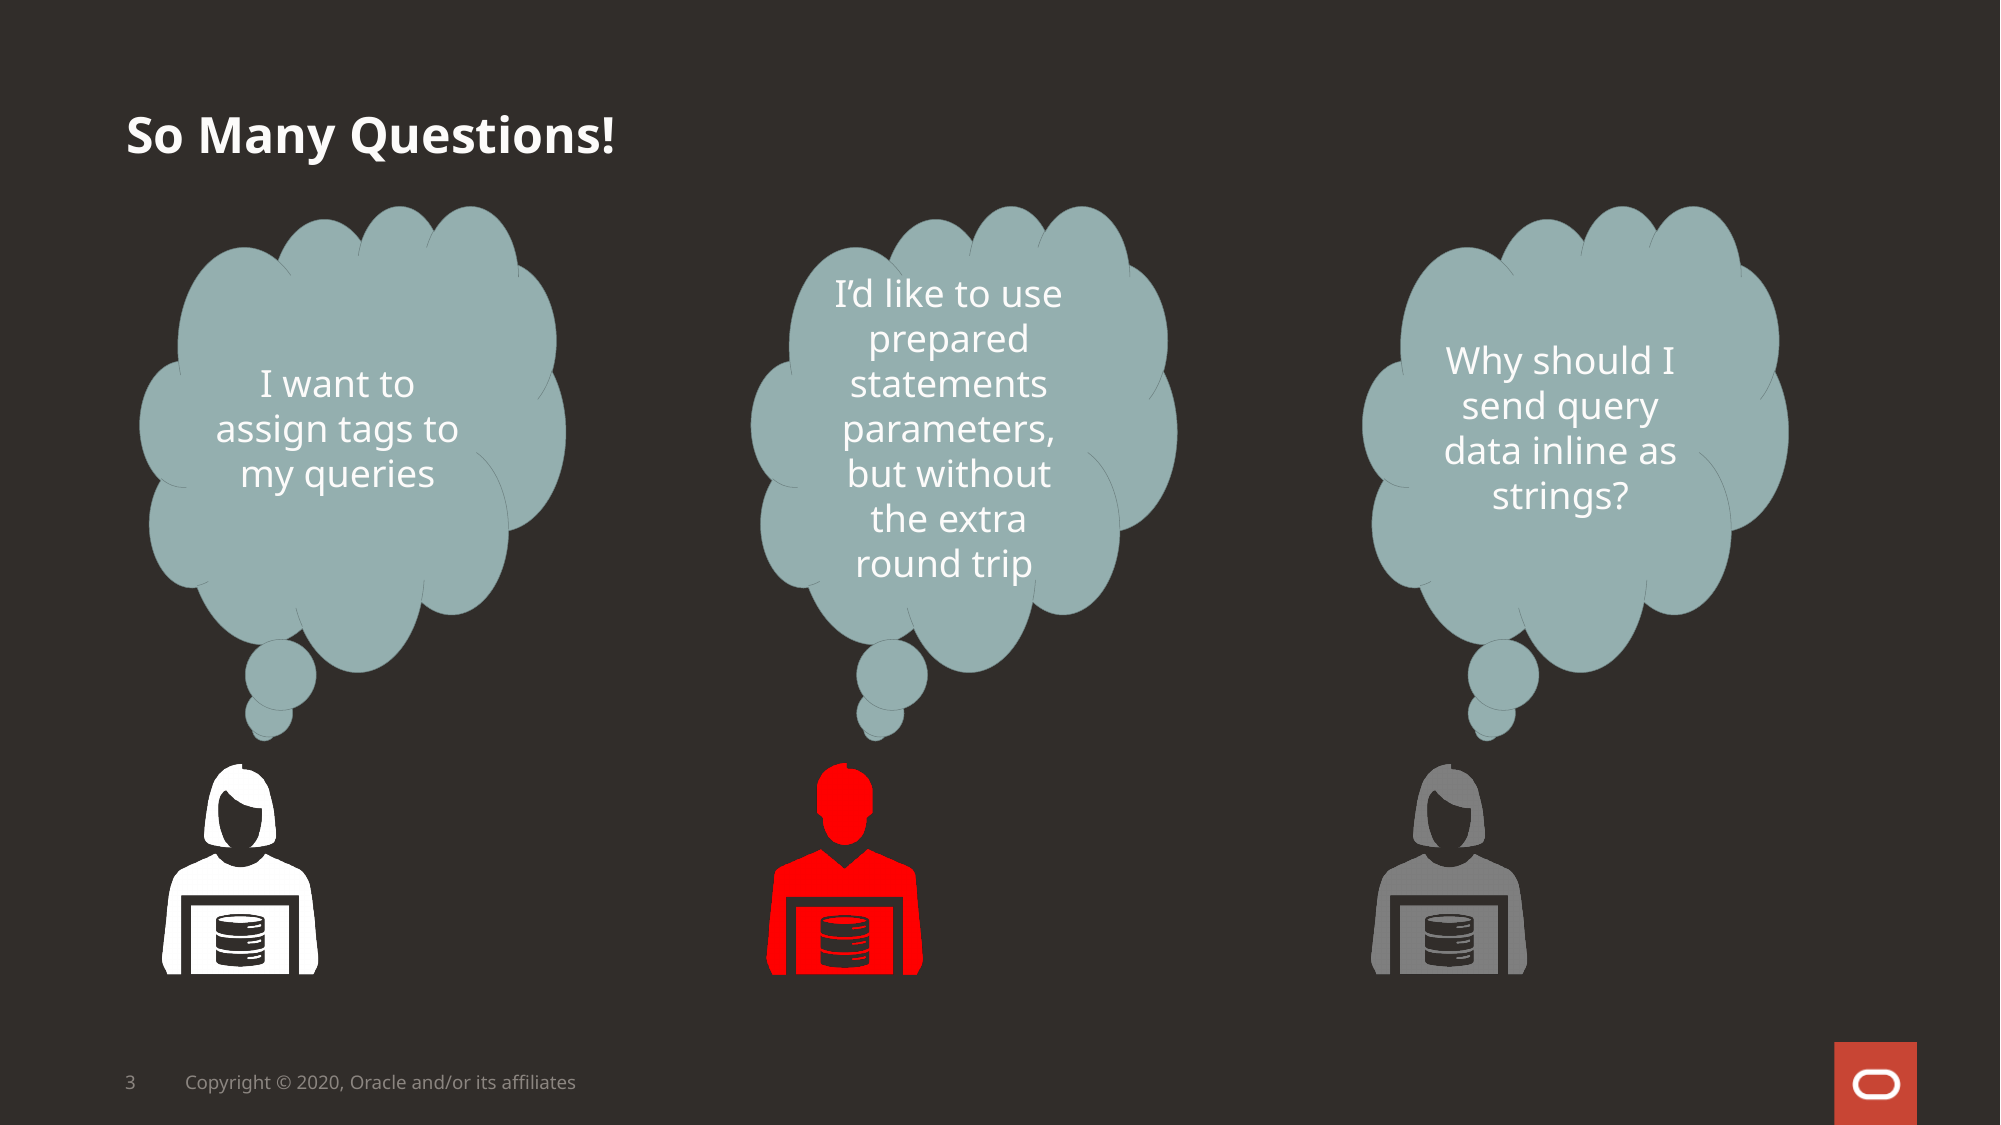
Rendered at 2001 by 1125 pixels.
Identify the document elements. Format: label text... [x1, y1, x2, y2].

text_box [684, 204, 1178, 1028]
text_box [1289, 204, 1789, 1028]
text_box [80, 204, 567, 1028]
slide_number 3 [125, 1053, 185, 1114]
footer Copyright © 2020, Oracle and/or its affiliates [185, 1053, 1128, 1114]
title So Many Questions! [126, 29, 1877, 165]
